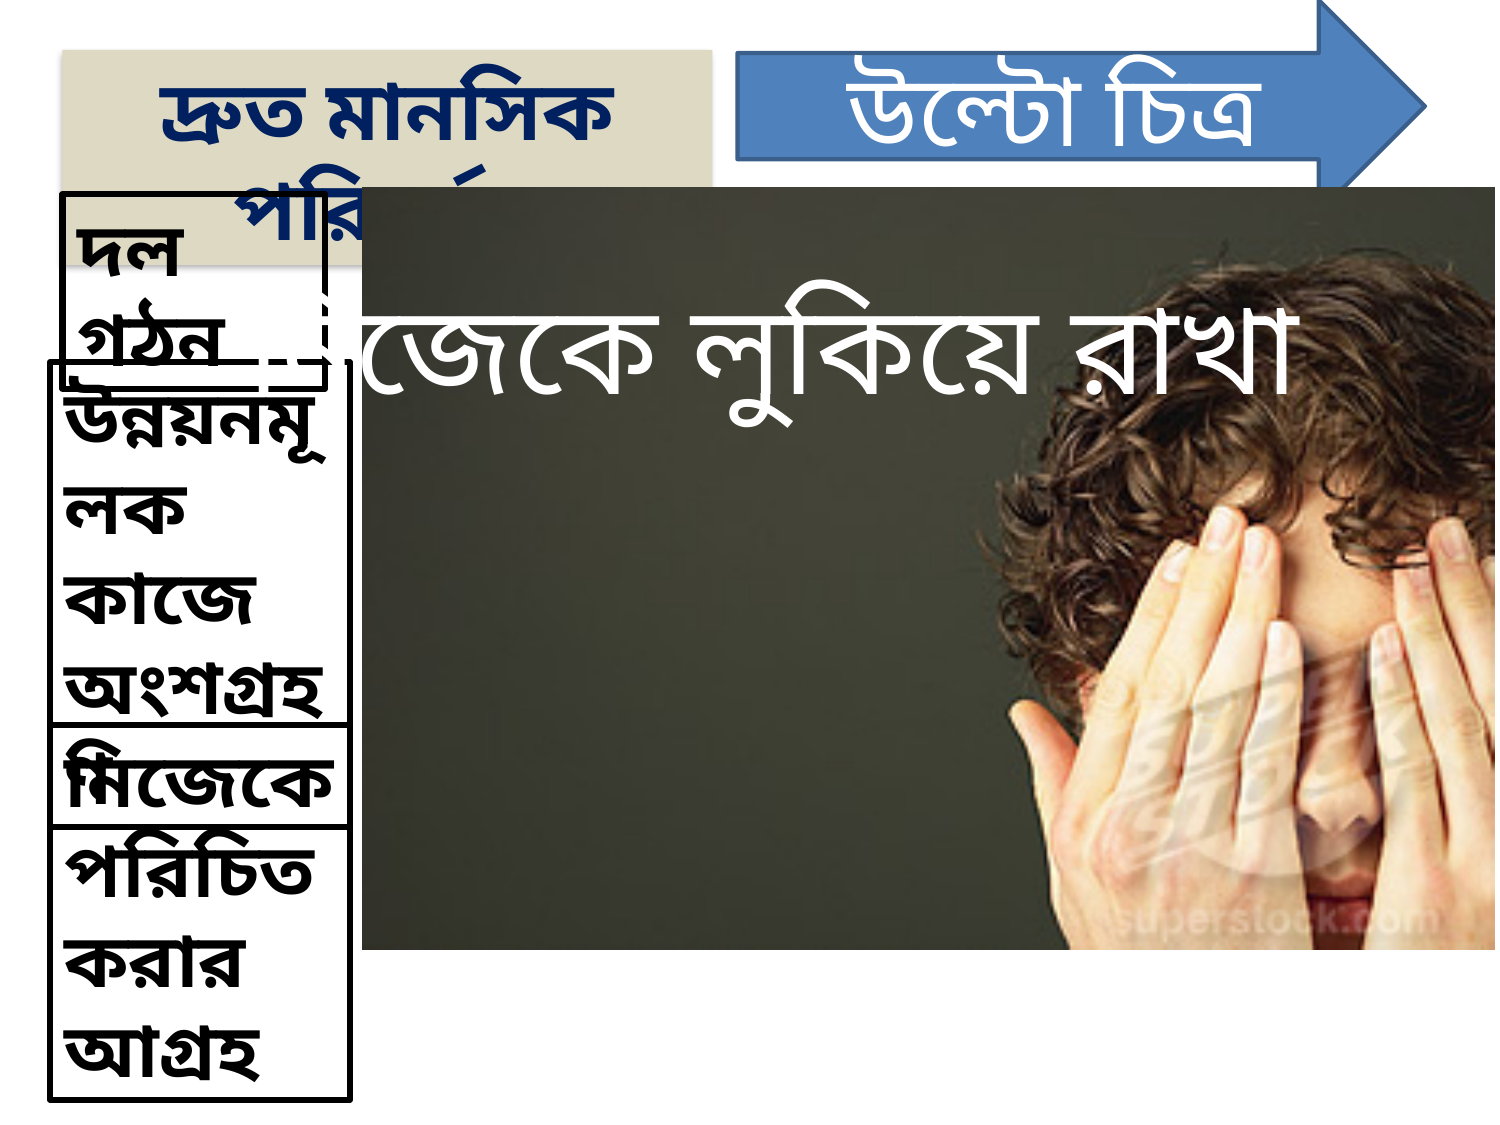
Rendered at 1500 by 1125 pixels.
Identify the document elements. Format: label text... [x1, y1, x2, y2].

text_box উল্টো চিত্র [735, 0, 1428, 184]
text_box নিজেকে পরিচিত করার আগ্রহ [49, 724, 350, 1100]
text_box দ্রুত মানসিক পরিবর্তন [62, 49, 713, 262]
picture [362, 187, 1495, 951]
text_box উন্নয়নমূলক কাজে অংশগ্রহণ [49, 362, 350, 724]
text_box নিজেকে লুকিয়ে রাখা [233, 262, 357, 428]
text_box দল গঠন [62, 193, 325, 362]
